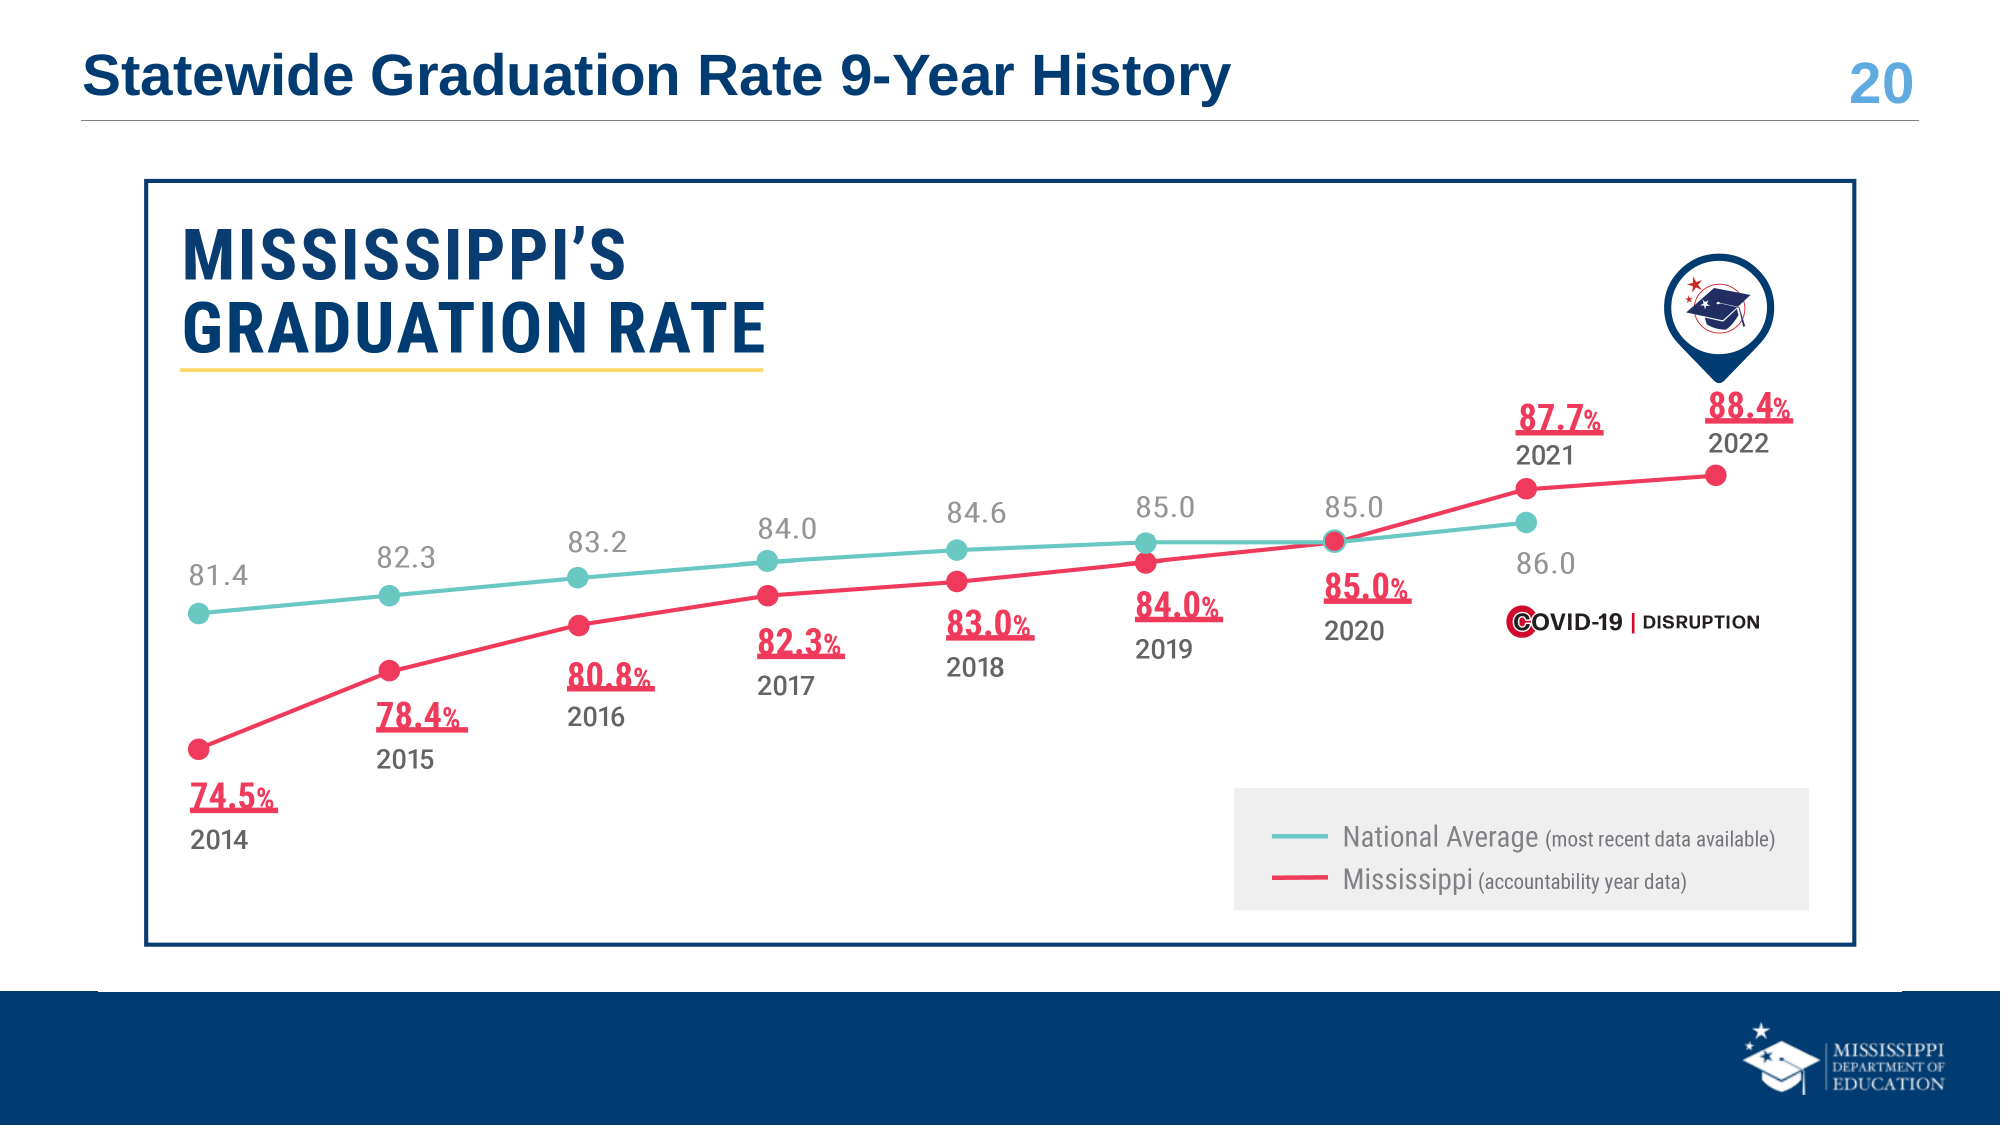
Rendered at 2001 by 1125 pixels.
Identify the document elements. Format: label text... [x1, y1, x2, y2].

picture [98, 133, 1902, 992]
title Statewide Graduation Rate 9-Year History [67, 45, 1808, 108]
picture [1742, 1021, 1946, 1095]
